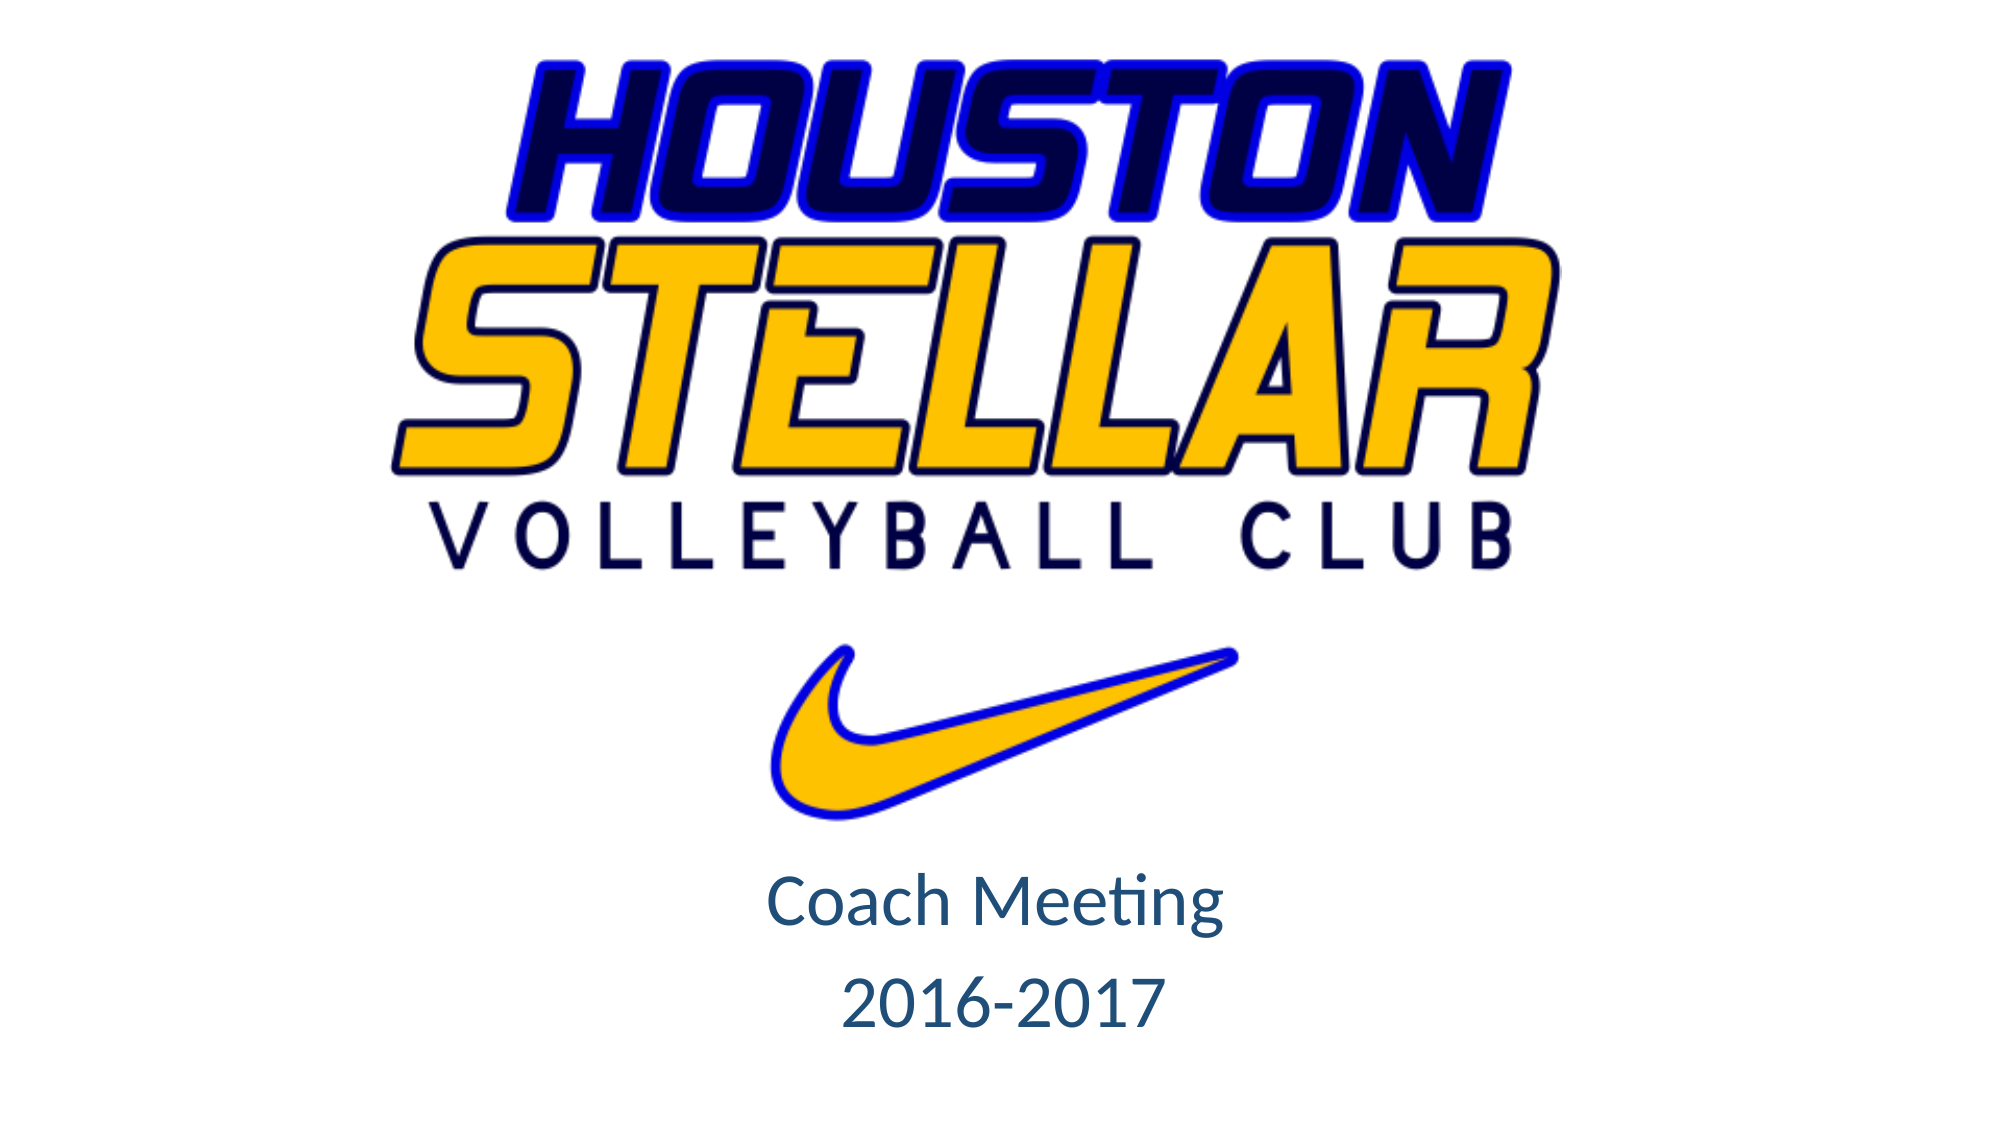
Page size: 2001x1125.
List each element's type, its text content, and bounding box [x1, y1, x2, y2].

subtitle Coach Meeting 2016-2017 [254, 853, 1755, 1125]
picture [388, 58, 1562, 826]
